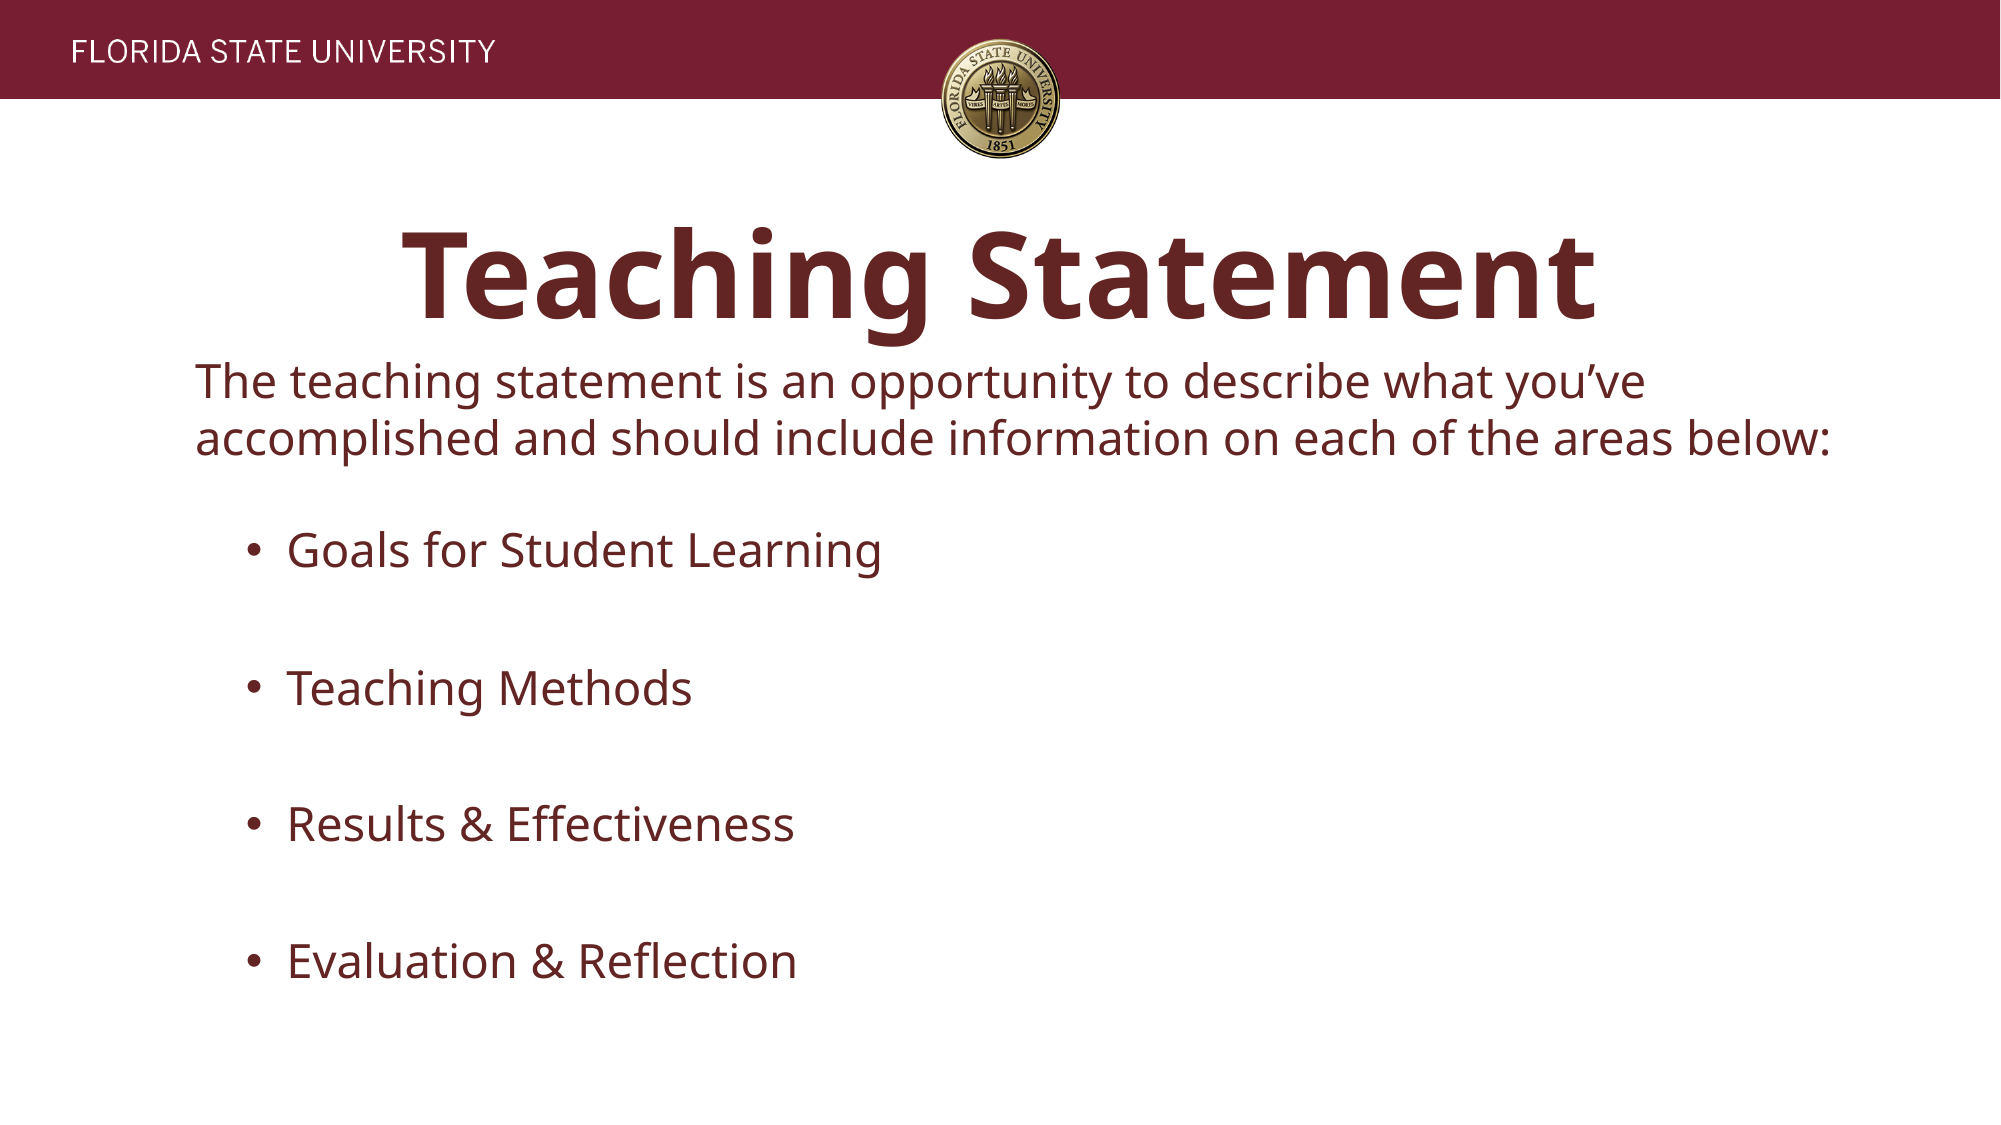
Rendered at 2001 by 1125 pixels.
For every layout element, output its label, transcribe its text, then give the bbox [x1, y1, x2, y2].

picture [0, 0, 2001, 1125]
title Teaching Statement [99, 191, 1900, 351]
list The teaching statement is an opportunity to describe what you’ve accomplished and should include information on each of the areas below: Goals for Student Learning Teaching Methods Results & Effectiveness Evaluation & Reflection [149, 343, 1849, 1056]
